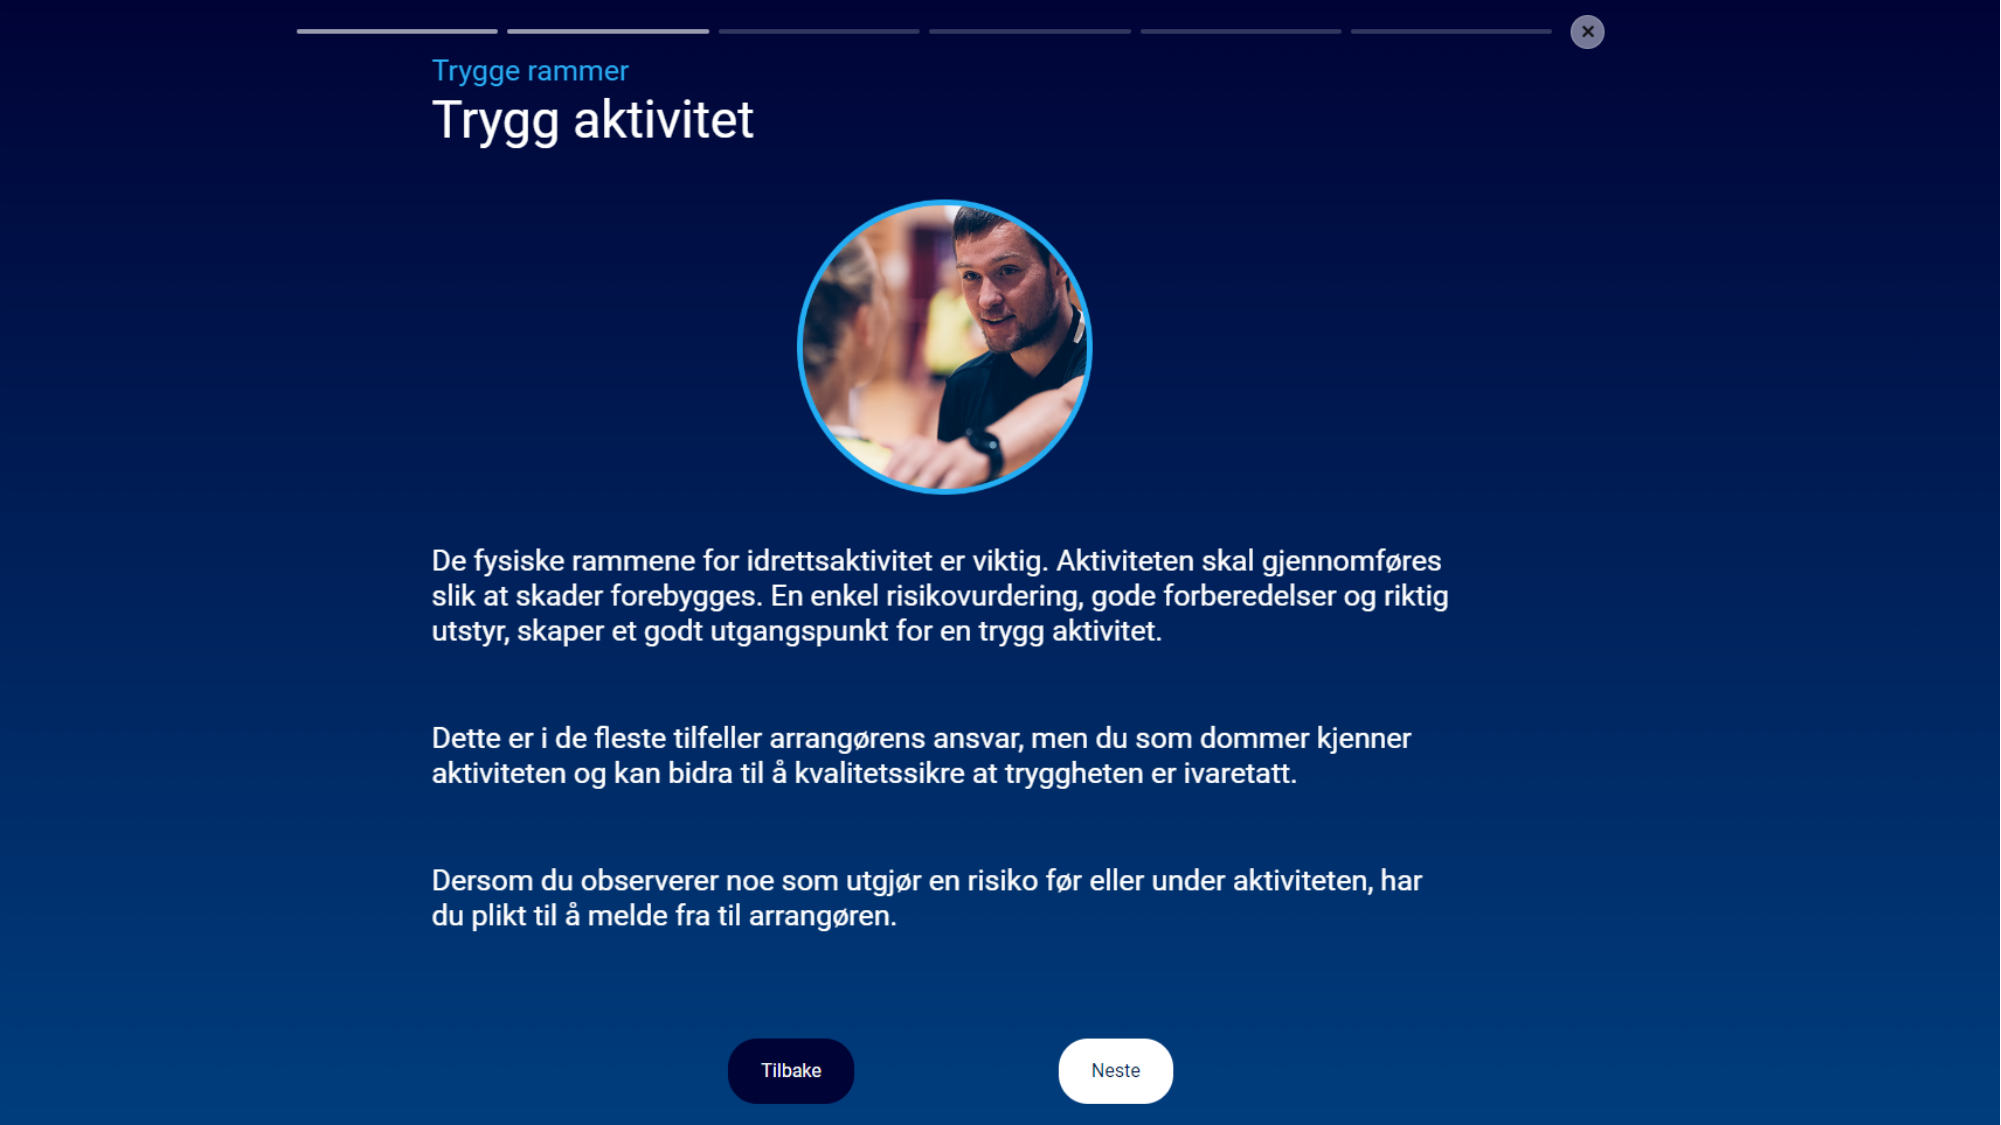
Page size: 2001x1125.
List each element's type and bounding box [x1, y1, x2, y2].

list [0, 0, 2000, 1125]
